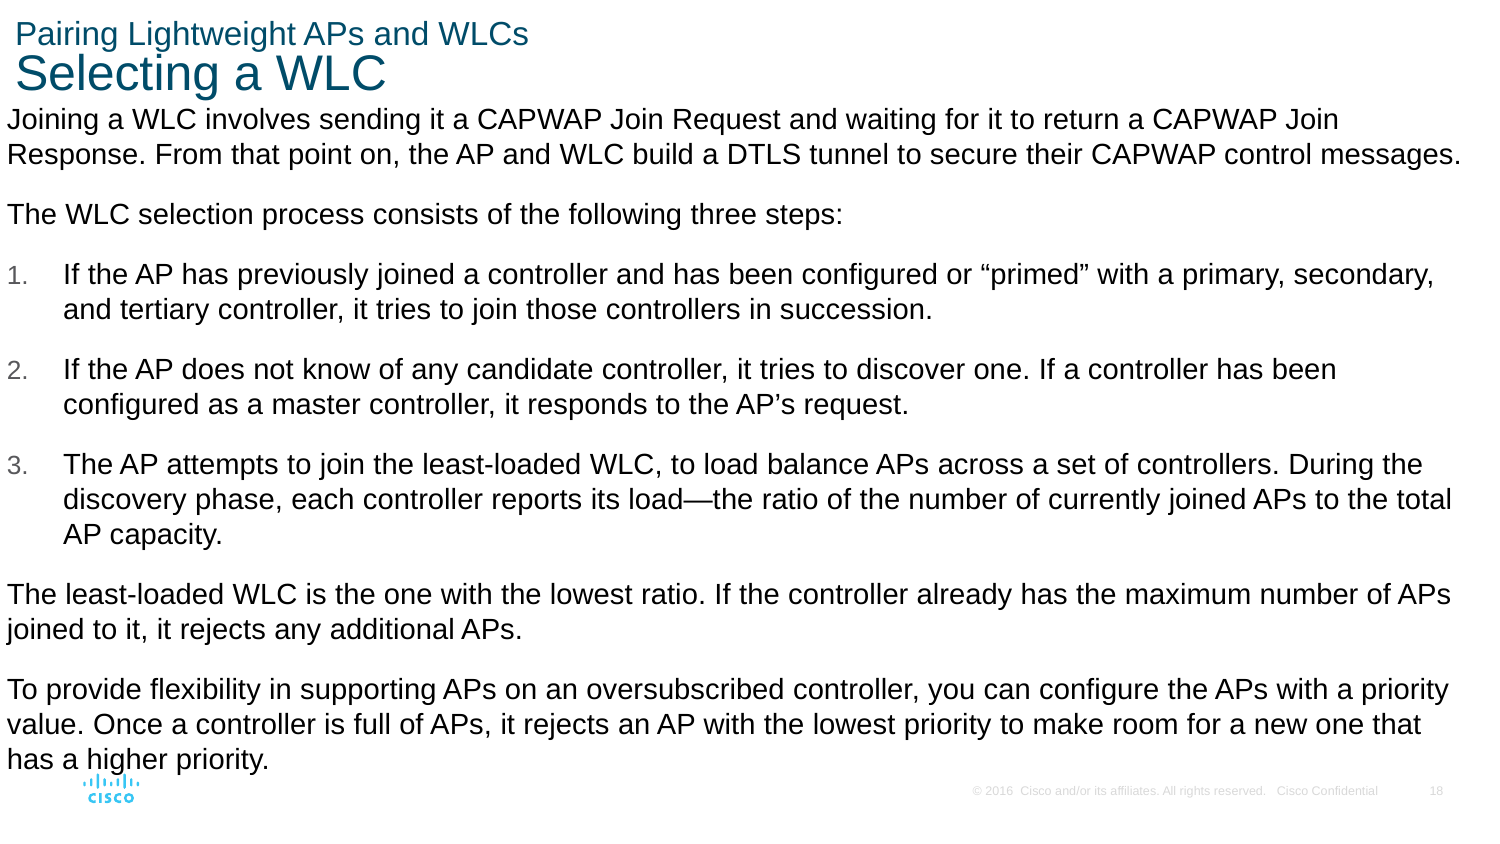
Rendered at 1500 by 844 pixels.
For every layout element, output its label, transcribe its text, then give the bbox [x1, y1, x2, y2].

title Pairing Lightweight APs and WLCs Selecting a WLC [0, 0, 1369, 93]
list Joining a WLC involves sending it a CAPWAP Join Request and waiting for it to return a CAPWAP Join Response. From that point on, the AP and WLC build a DTLS tunnel to secure their CAPWAP control messages. The WLC selection process consists of the following three steps: If the AP has previously joined a controller and has been configured or “primed” with a primary, secondary, and tertiary controller, it tries to join those controllers in succession. If the AP does not know of any candidate controller, it tries to discover one. If a controller has been configured as a master controller, it responds to the AP’s request. The AP attempts to join the least-loaded WLC, to load balance APs across a set of controllers. During the discovery phase, each controller reports its load—the ratio of the number of currently joined APs to the total AP capacity. The least-loaded WLC is the one with the lowest ratio. If the controller already has the maximum number of APs joined to it, it rejects any additional APs. To provide flexibility in supporting APs on an oversubscribed controller, you can configure the APs with a priority value. Once a controller is full of APs, it rejects an AP with the lowest priority to make room for a new one that has a higher priority. [0, 93, 1492, 770]
